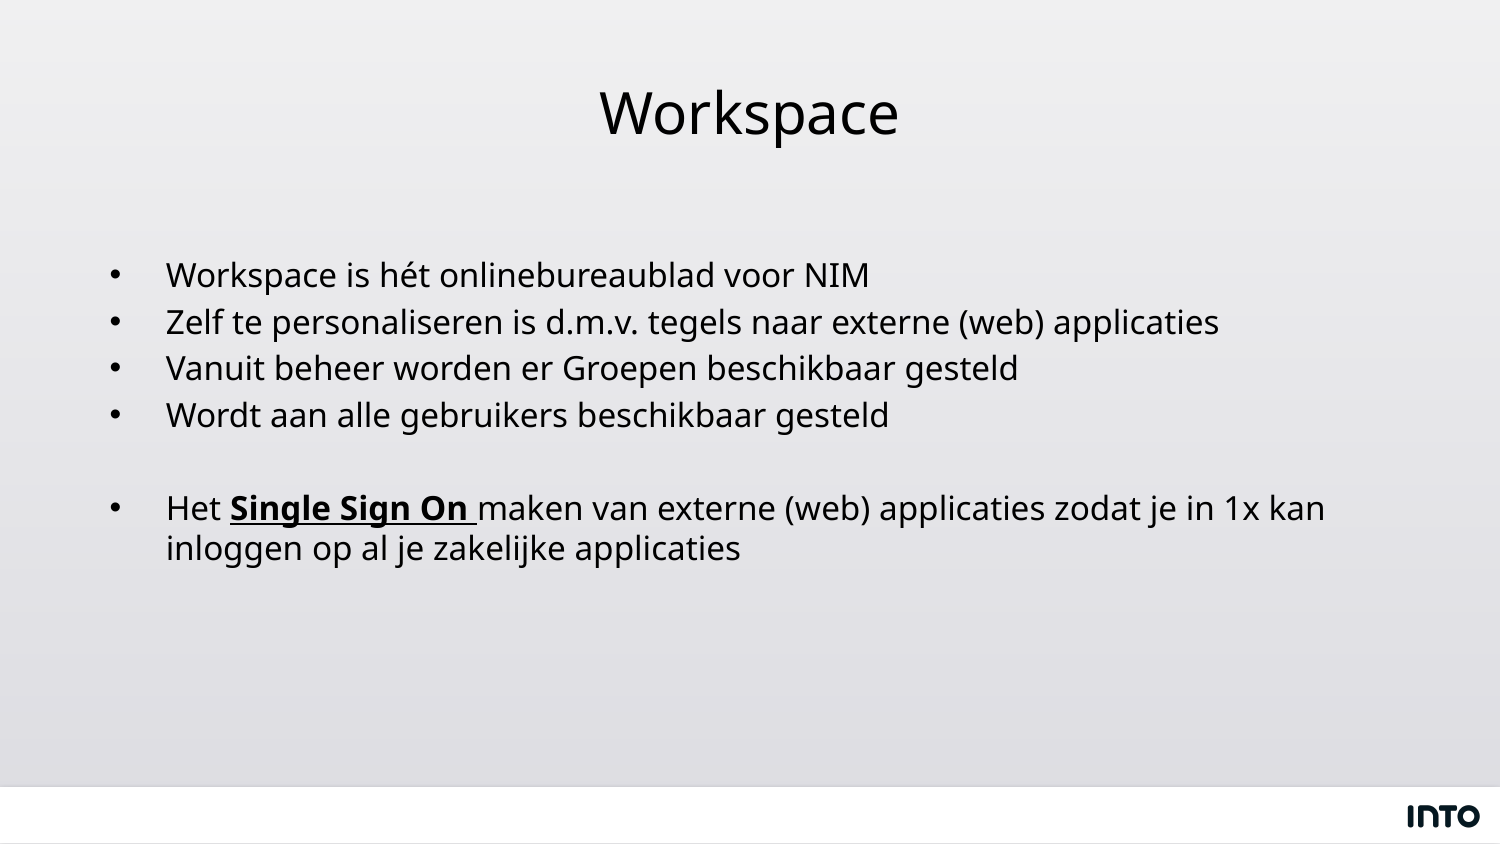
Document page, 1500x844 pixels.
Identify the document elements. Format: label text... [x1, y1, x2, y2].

title Workspace [75, 69, 1425, 154]
text_box Workspace is hét onlinebureaublad voor NIM Zelf te personaliseren is d.m.v. tegels naar externe (web) applicaties Vanuit beheer worden er Groepen beschikbaar gesteld Wordt aan alle gebruikers beschikbaar gesteld Het Single Sign On maken van externe (web) applicaties zodat je in 1x kan inloggen op al je zakelijke applicaties [94, 246, 1413, 703]
